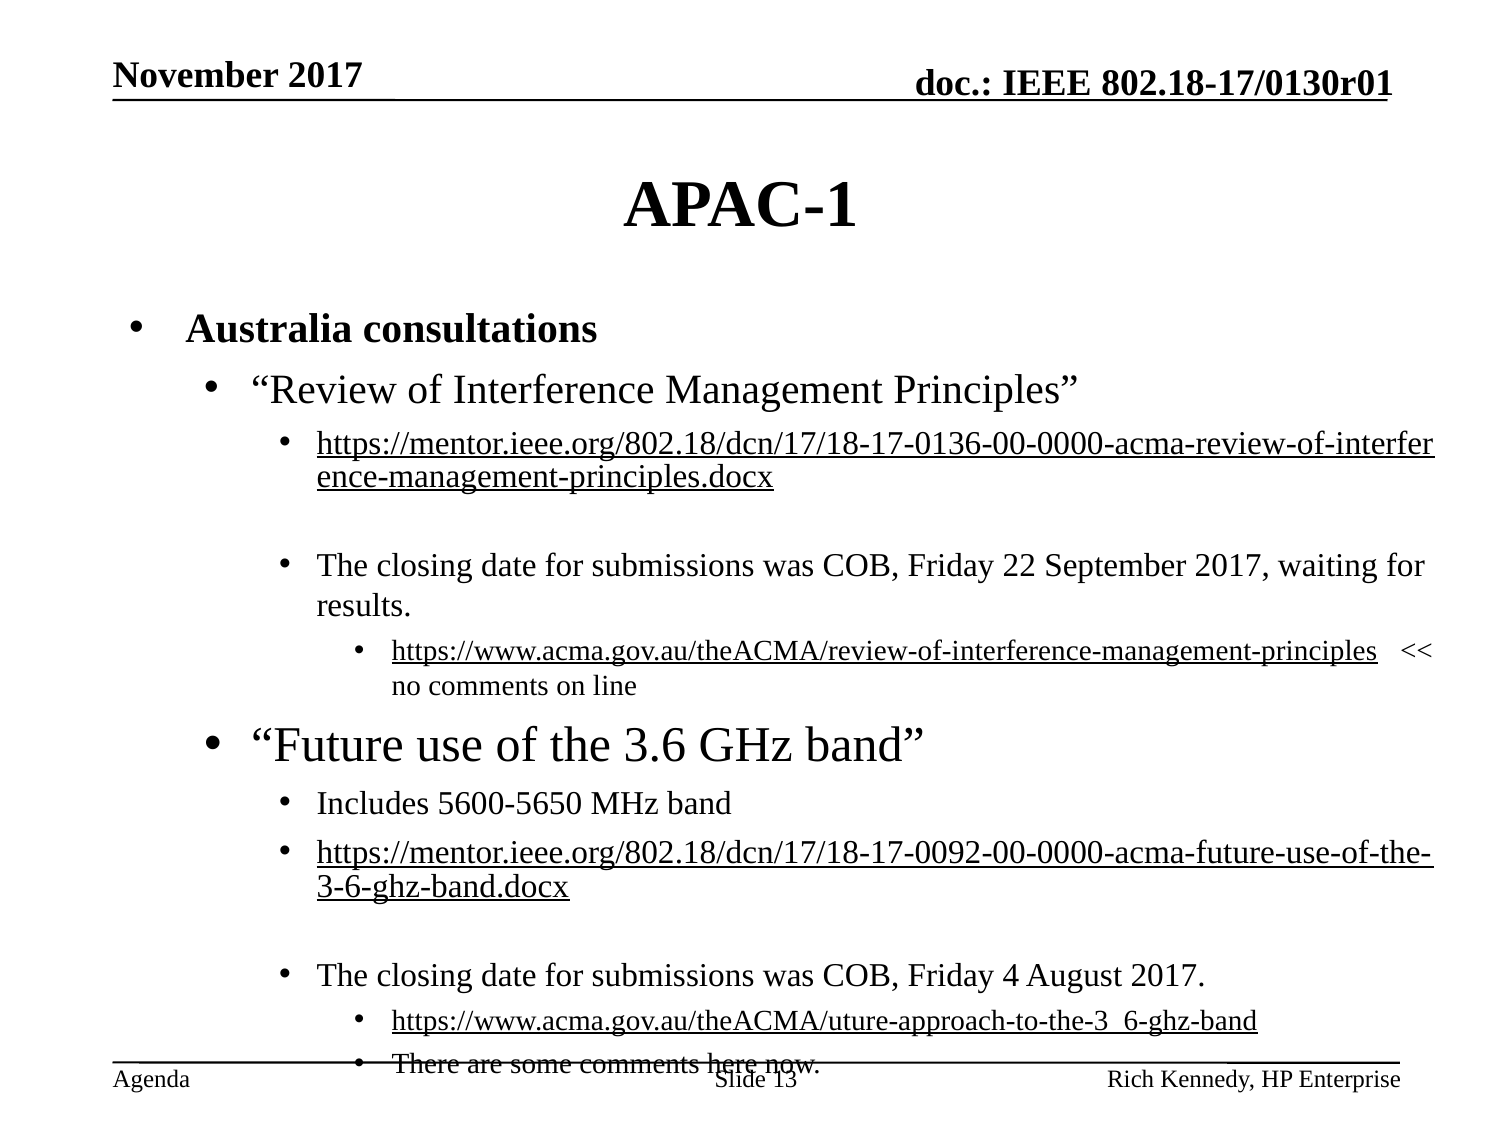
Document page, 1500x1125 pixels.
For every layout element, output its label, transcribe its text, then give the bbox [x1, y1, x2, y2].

footer Rich Kennedy, HP Enterprise [878, 1061, 1402, 1093]
title APAC-1 [112, 112, 1388, 288]
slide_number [112, 49, 463, 95]
slide_number Slide 13 [712, 1061, 800, 1123]
list Australia consultations “Review of Interference Management Principles” https://mentor.ieee.org/802.18/dcn/17/18-17-0136-00-0000-acma-review-of-interference-management-principles.docx The closing date for submissions was COB, Friday 22 September 2017, waiting for results. https://www.acma.gov.au/theACMA/review-of-interference-management-principles << no comments on line “Future use of the 3.6 GHz band” Includes 5600-5650 MHz band https://mentor.ieee.org/802.18/dcn/17/18-17-0092-00-0000-acma-future-use-of-the-3-6-ghz-band.docx The closing date for submissions was COB, Friday 4 August 2017. https://www.acma.gov.au/theACMA/uture-approach-to-the-3_6-ghz-band There are some comments here now. [113, 293, 1452, 1032]
